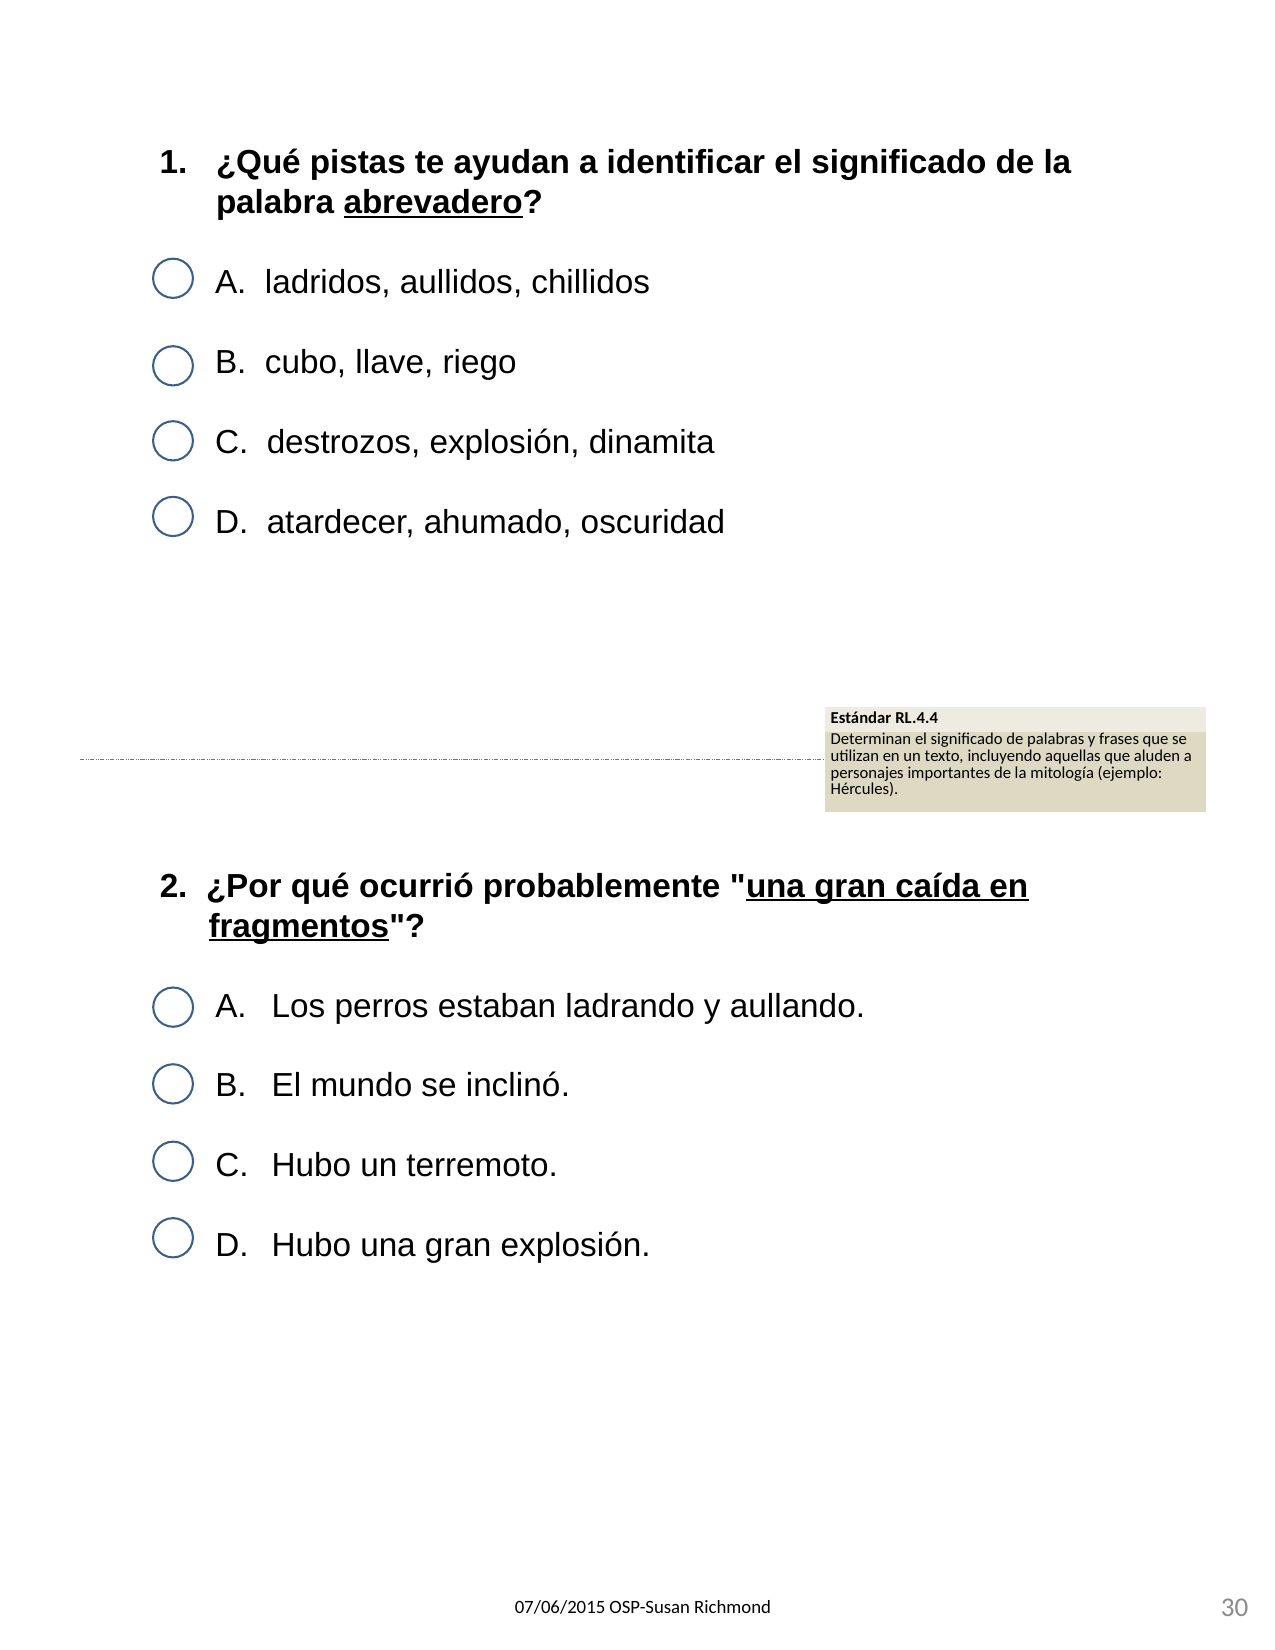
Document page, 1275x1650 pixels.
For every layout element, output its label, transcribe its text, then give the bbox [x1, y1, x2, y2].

text_box ¿Qué pistas te ayudan a identificar el significado de la palabra abrevadero? ladridos, aullidos, chillidos cubo, llave, riego destrozos, explosión, dinamita atardecer, ahumado, oscuridad [133, 132, 1138, 549]
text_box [152, 258, 194, 537]
slide_number 30 [1175, 1562, 1265, 1650]
table_cell Determinan el significado de palabras y frases que se utilizan en un texto, incluyendo aquellas que aluden a personajes importantes de la mitología (ejemplo: Hércules). [825, 732, 1206, 812]
text_box 2. ¿Por qué ocurrió probablemente "una gran caída en fragmentos"? Los perros estaban ladrando y aullando. El mundo se inclinó. Hubo un terremoto. Hubo una gran explosión. [133, 855, 1138, 1272]
table_header Estándar RL.4.4 [825, 707, 1206, 732]
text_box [152, 987, 194, 1258]
